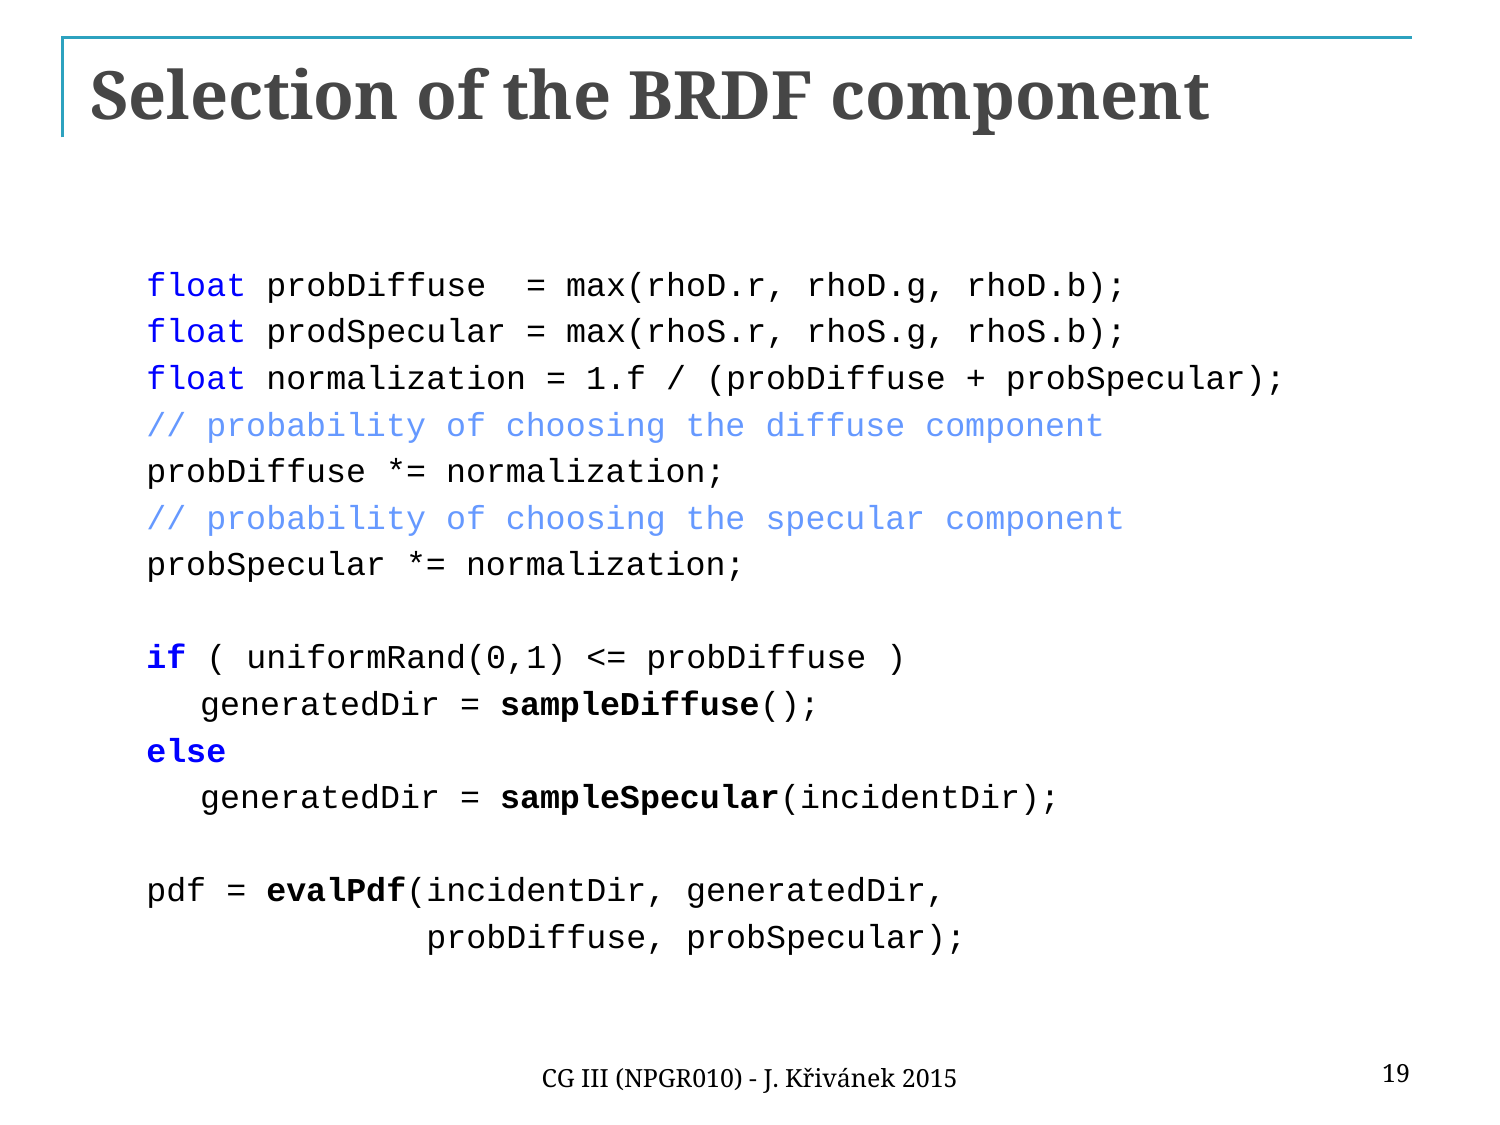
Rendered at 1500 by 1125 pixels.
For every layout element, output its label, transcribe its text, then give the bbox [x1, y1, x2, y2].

footer CG III (NPGR010) - J. Křivánek 2015 [512, 1024, 988, 1101]
list float probDiffuse = max(rhoD.r, rhoD.g, rhoD.b); float prodSpecular = max(rhoS.r, rhoS.g, rhoS.b); float normalization = 1.f / (probDiffuse + probSpecular); // probability of choosing the diffuse component probDiffuse *= normalization; // probability of choosing the specular component probSpecular *= normalization; if ( uniformRand(0,1) <= probDiffuse ) generatedDir = sampleDiffuse(); else generatedDir = sampleSpecular(incidentDir); pdf = evalPdf(incidentDir, generatedDir, probDiffuse, probSpecular); [74, 255, 1500, 999]
slide_number 19 [1074, 1023, 1426, 1100]
title Selection of the BRDF component [74, 45, 1426, 233]
